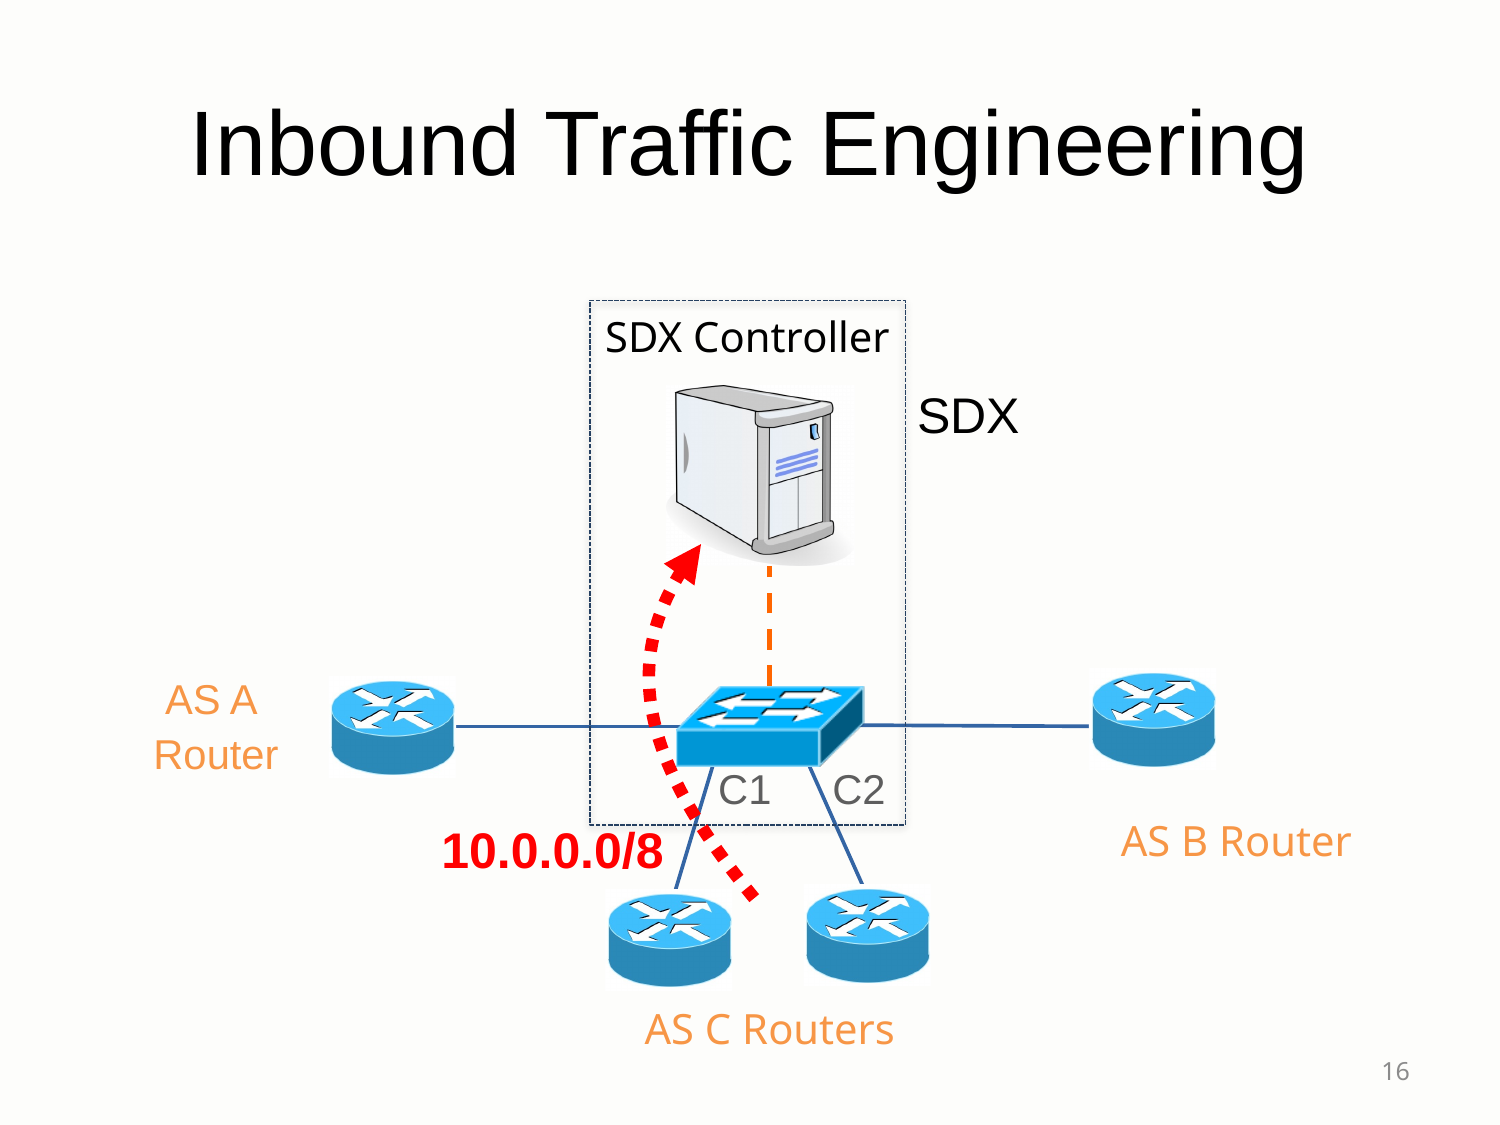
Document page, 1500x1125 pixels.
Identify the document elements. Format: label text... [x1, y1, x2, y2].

text_box AS A Router [75, 667, 358, 778]
picture [328, 676, 457, 778]
slide_number 16 [1074, 1042, 1425, 1103]
text_box C2 [832, 758, 887, 814]
picture [604, 889, 733, 991]
text_box SDX [917, 383, 1020, 444]
title Inbound Traffic Engineering [75, 45, 1425, 233]
picture [676, 686, 865, 767]
text_box [671, 768, 755, 899]
text_box AS B Router [1104, 810, 1369, 866]
text_box C1 [736, 775, 772, 814]
text_box AS C Routers [616, 998, 923, 1054]
text_box 10.0.0.0/8 [429, 812, 664, 879]
text_box SDX Controller [601, 305, 894, 361]
picture [803, 884, 932, 986]
text_box [589, 300, 906, 826]
picture [1088, 668, 1217, 770]
picture [666, 385, 855, 567]
text_box [650, 574, 723, 767]
